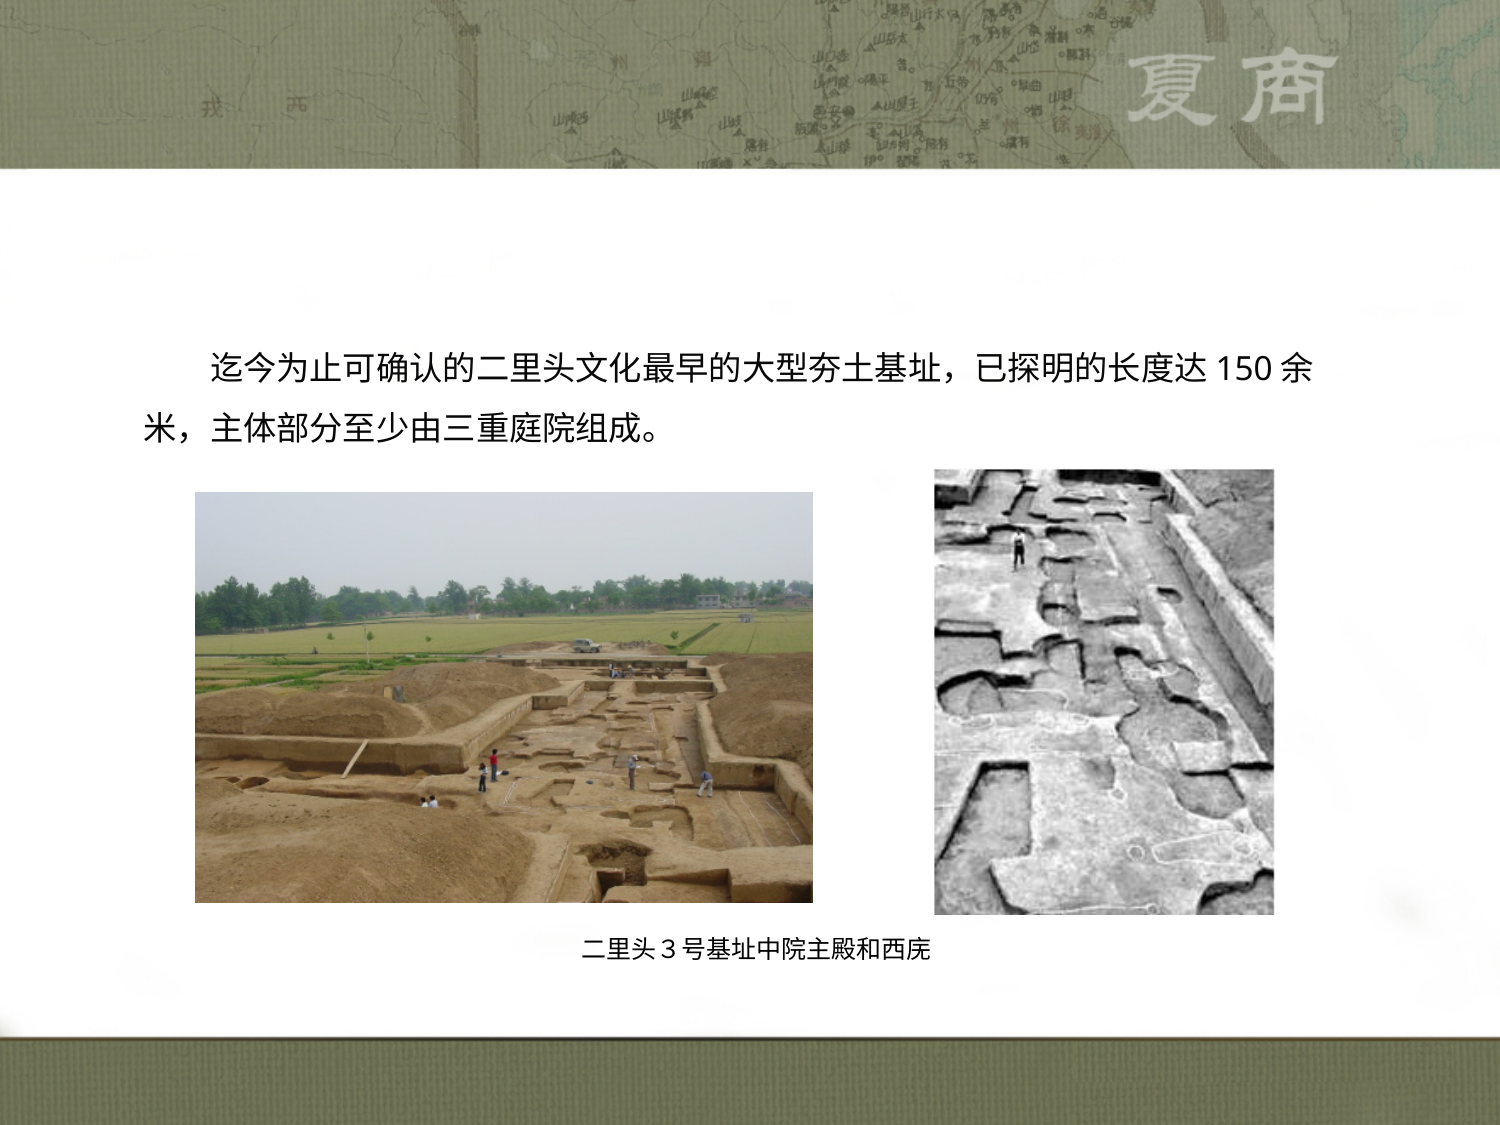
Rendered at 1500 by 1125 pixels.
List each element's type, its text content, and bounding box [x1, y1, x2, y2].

picture [0, 0, 1500, 1125]
text_box 迄今为止可确认的二里头文化最早的大型夯土基址，已探明的长度达150余米，主体部分至少由三重庭院组成。 [128, 319, 1348, 455]
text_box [194, 468, 1276, 972]
